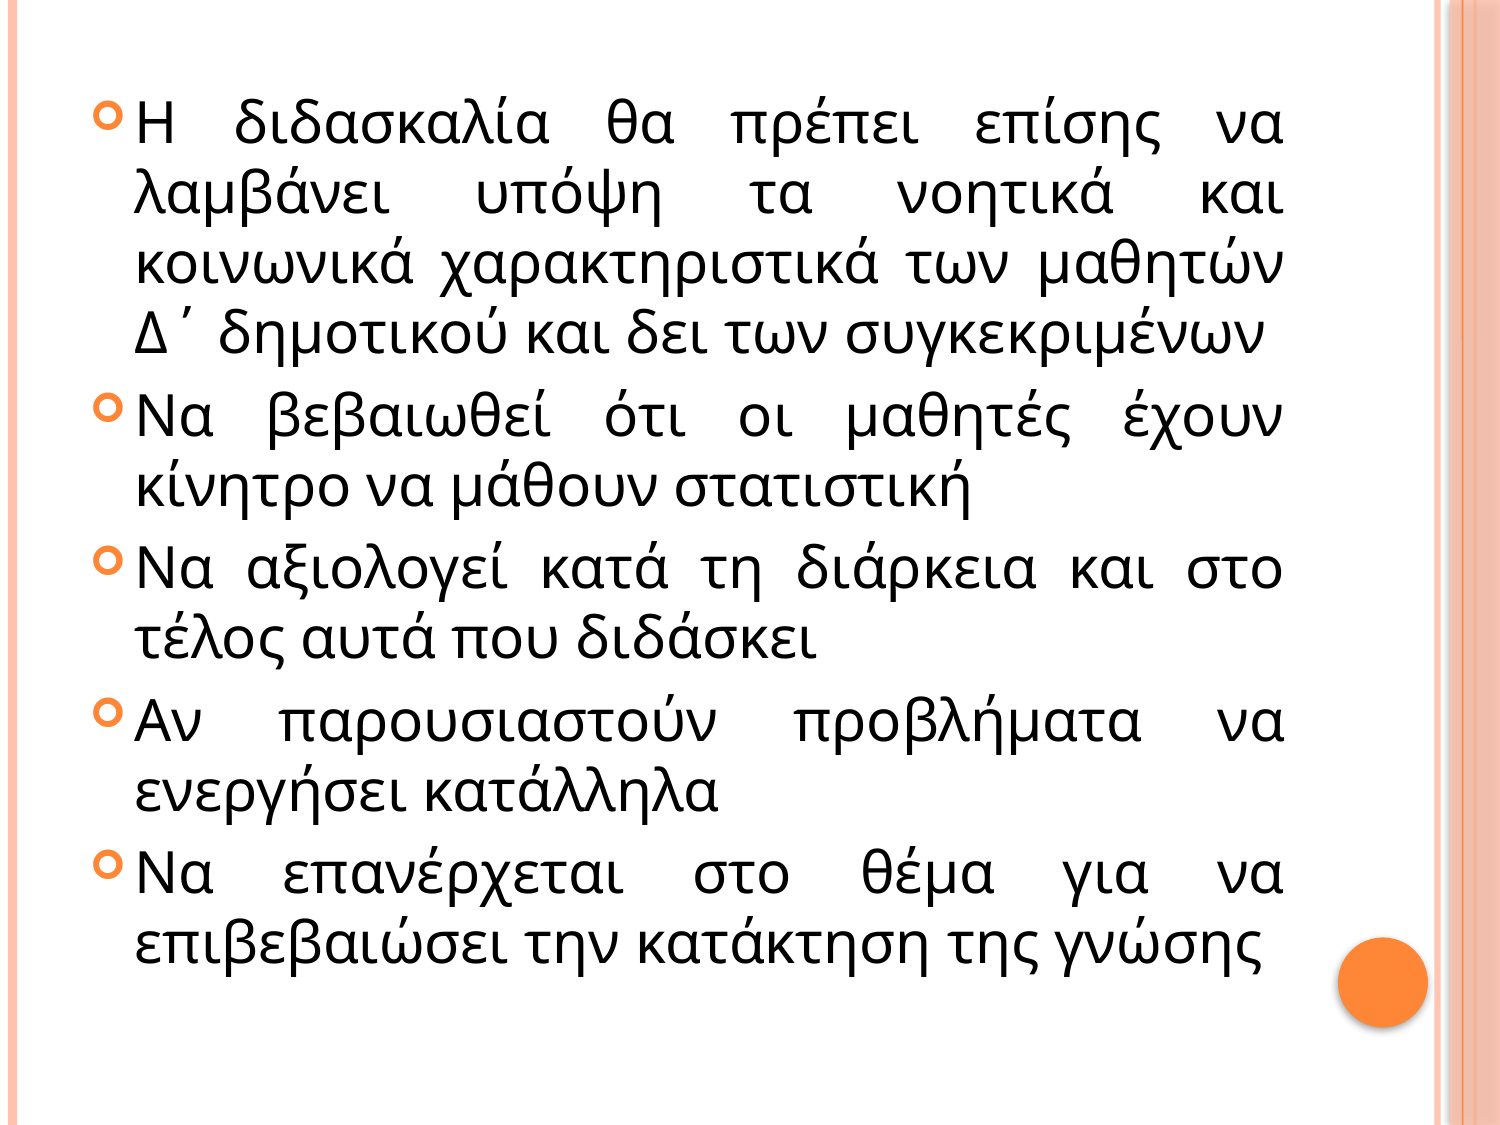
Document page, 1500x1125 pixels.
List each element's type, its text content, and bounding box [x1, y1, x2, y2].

list Η διδασκαλία θα πρέπει επίσης να λαμβάνει υπόψη τα νοητικά και κοινωνικά χαρακτηριστικά των μαθητών Δ΄ δημοτικού και δει των συγκεκριμένων Να βεβαιωθεί ότι οι μαθητές έχουν κίνητρο να μάθουν στατιστική Να αξιολογεί κατά τη διάρκεια και στο τέλος αυτά που διδάσκει Αν παρουσιαστούν προβλήματα να ενεργήσει κατάλληλα Να επανέρχεται στο θέμα για να επιβεβαιώσει την κατάκτηση της γνώσης [75, 78, 1300, 1062]
